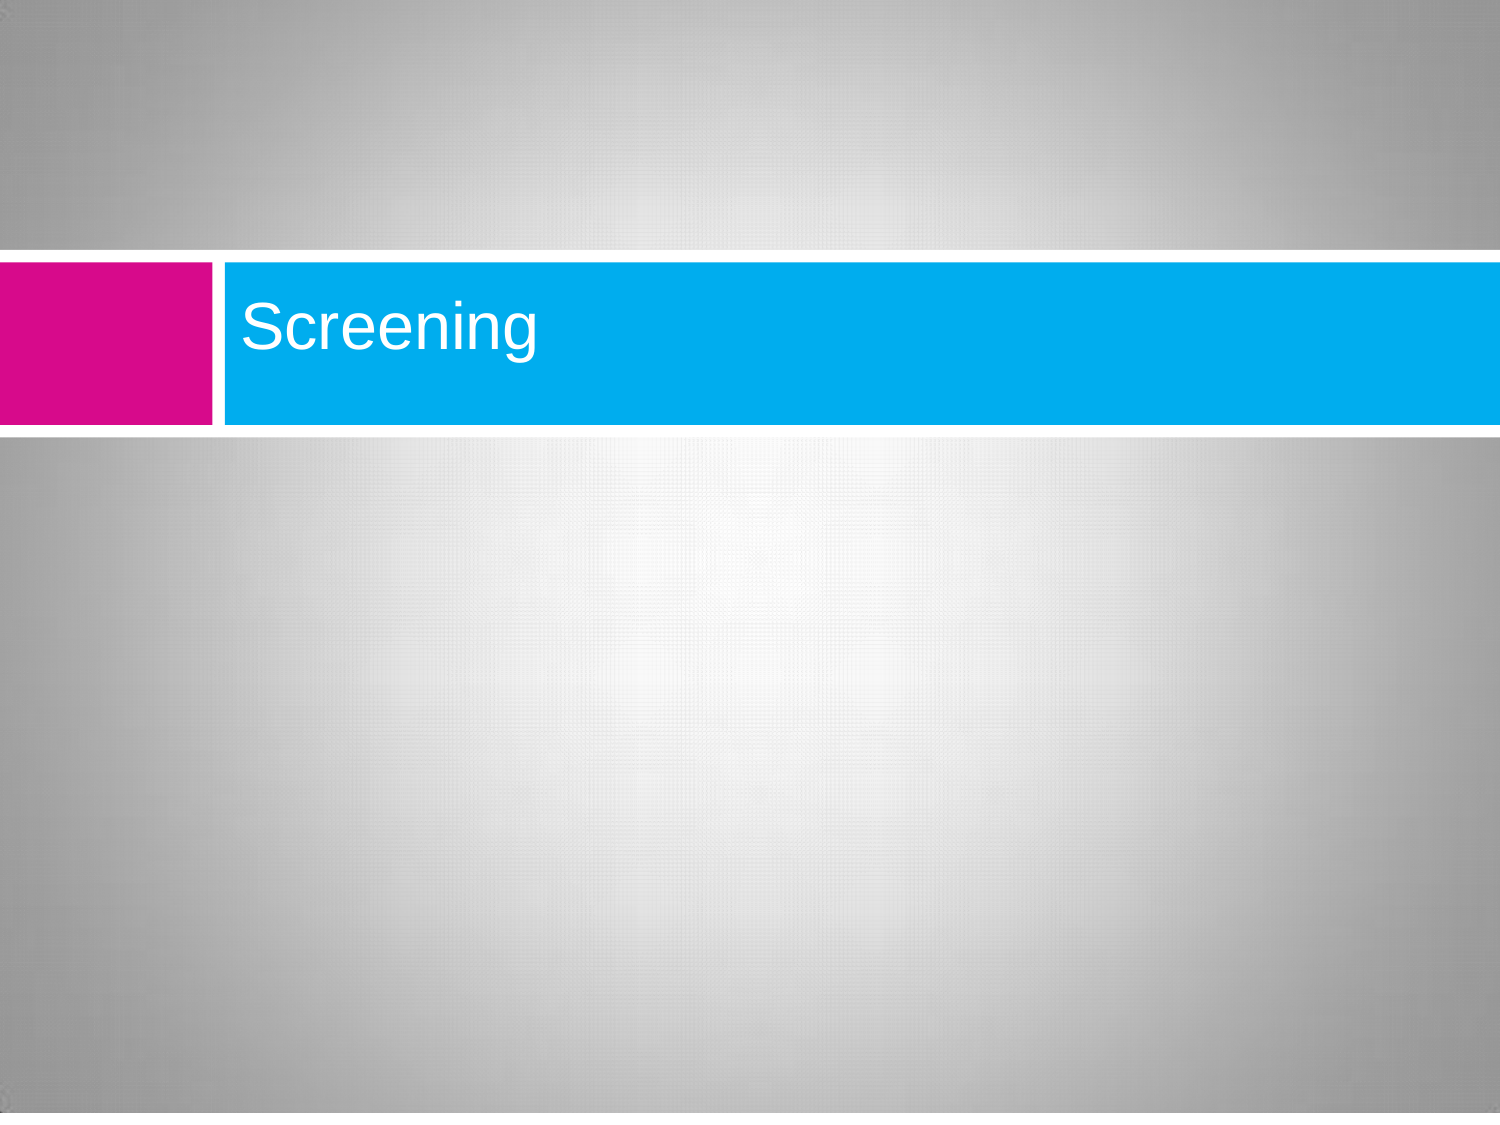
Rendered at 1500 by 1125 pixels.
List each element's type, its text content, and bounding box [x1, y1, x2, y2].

text_box Screening [237, 282, 1384, 363]
text_box [224, 262, 1500, 425]
text_box [0, 262, 213, 425]
text_box [0, 438, 1500, 1113]
text_box [0, 249, 1500, 438]
text_box [0, 0, 1500, 249]
